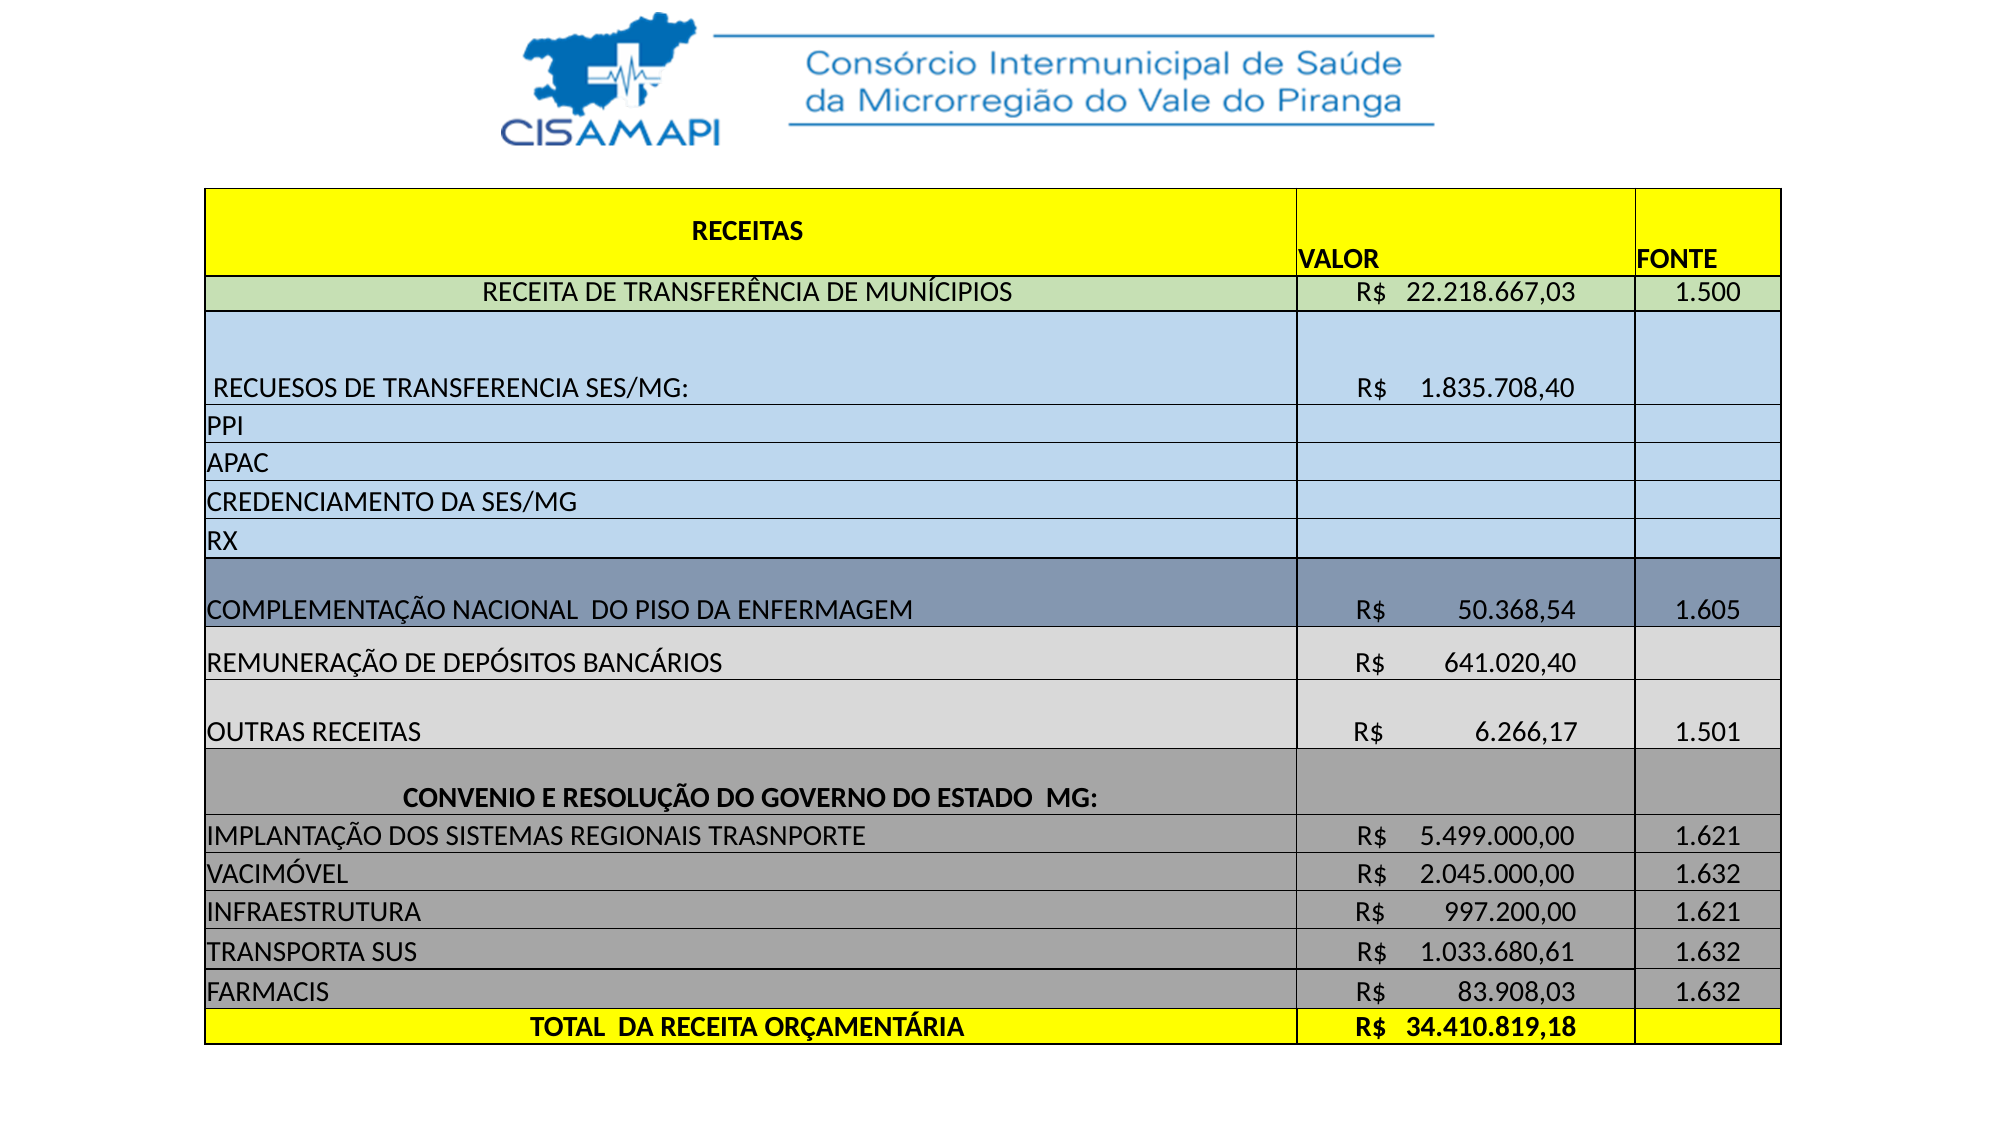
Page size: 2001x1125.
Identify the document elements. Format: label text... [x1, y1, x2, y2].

table_cell R$ 22.218.667,03 [1298, 277, 1634, 310]
table_cell R$ 6.266,17 [1298, 680, 1634, 748]
table_cell COMPLEMENTAÇÃO NACIONAL DO PISO DA ENFERMAGEM [206, 559, 1296, 626]
table_cell R$ 34.410.819,18 [1298, 1009, 1634, 1043]
table_cell [1298, 405, 1634, 442]
table_header RECEITAS [206, 189, 1296, 275]
table_header VALOR [1297, 189, 1635, 275]
table_cell 1.621 [1636, 815, 1780, 852]
table_cell [1636, 481, 1780, 518]
table_cell [1636, 627, 1780, 679]
table_cell OUTRAS RECEITAS [206, 680, 1296, 748]
table_cell [1636, 312, 1780, 404]
table_cell [1297, 749, 1634, 814]
table_cell IMPLANTAÇÃO DOS SISTEMAS REGIONAIS TRASNPORTE [206, 815, 1296, 852]
table_cell 1.500 [1636, 277, 1780, 310]
table_cell R$ 1.033.680,61 [1297, 929, 1634, 968]
table_cell 1.501 [1636, 680, 1780, 748]
table_cell [1298, 481, 1634, 518]
table_cell INFRAESTRUTURA [206, 891, 1296, 928]
table_cell [1636, 405, 1780, 442]
table_header FONTE [1636, 189, 1780, 275]
table_cell RECEITA DE TRANSFERÊNCIA DE MUNÍCIPIOS [206, 277, 1296, 310]
table_cell [1636, 1009, 1780, 1043]
picture [501, 12, 1436, 147]
table_cell CREDENCIAMENTO DA SES/MG [206, 481, 1296, 518]
table_cell R$ 83.908,03 [1297, 970, 1634, 1008]
table_cell R$ 5.499.000,00 [1297, 815, 1634, 852]
table_cell 1.632 [1636, 853, 1780, 890]
table_cell RECUESOS DE TRANSFERENCIA SES/MG: [206, 312, 1296, 404]
table_cell [1636, 519, 1780, 557]
table_cell R$ 641.020,40 [1298, 627, 1634, 679]
table_cell VACIMÓVEL [206, 853, 1296, 890]
table_cell PPI [206, 405, 1296, 442]
table_cell 1.621 [1636, 891, 1780, 928]
table_cell 1.605 [1636, 559, 1780, 626]
table_cell [1636, 749, 1780, 814]
table_cell R$ 997.200,00 [1297, 891, 1634, 928]
table_cell RX [206, 519, 1296, 557]
table_cell [1298, 519, 1634, 557]
table_cell FARMACIS [206, 970, 1296, 1008]
table_cell REMUNERAÇÃO DE DEPÓSITOS BANCÁRIOS [206, 627, 1296, 679]
table_cell TRANSPORTA SUS [206, 929, 1296, 968]
table_cell R$ 2.045.000,00 [1297, 853, 1634, 890]
table_cell [1636, 443, 1780, 480]
table_cell 1.632 [1636, 929, 1780, 968]
table_cell [1298, 443, 1634, 480]
table_cell CONVENIO E RESOLUÇÃO DO GOVERNO DO ESTADO MG: [206, 749, 1296, 814]
table_cell 1.632 [1636, 969, 1780, 1008]
table_cell TOTAL DA RECEITA ORÇAMENTÁRIA [206, 1009, 1296, 1043]
table_cell R$ 1.835.708,40 [1298, 312, 1634, 404]
table_cell APAC [206, 443, 1296, 480]
table_cell R$ 50.368,54 [1298, 559, 1634, 626]
